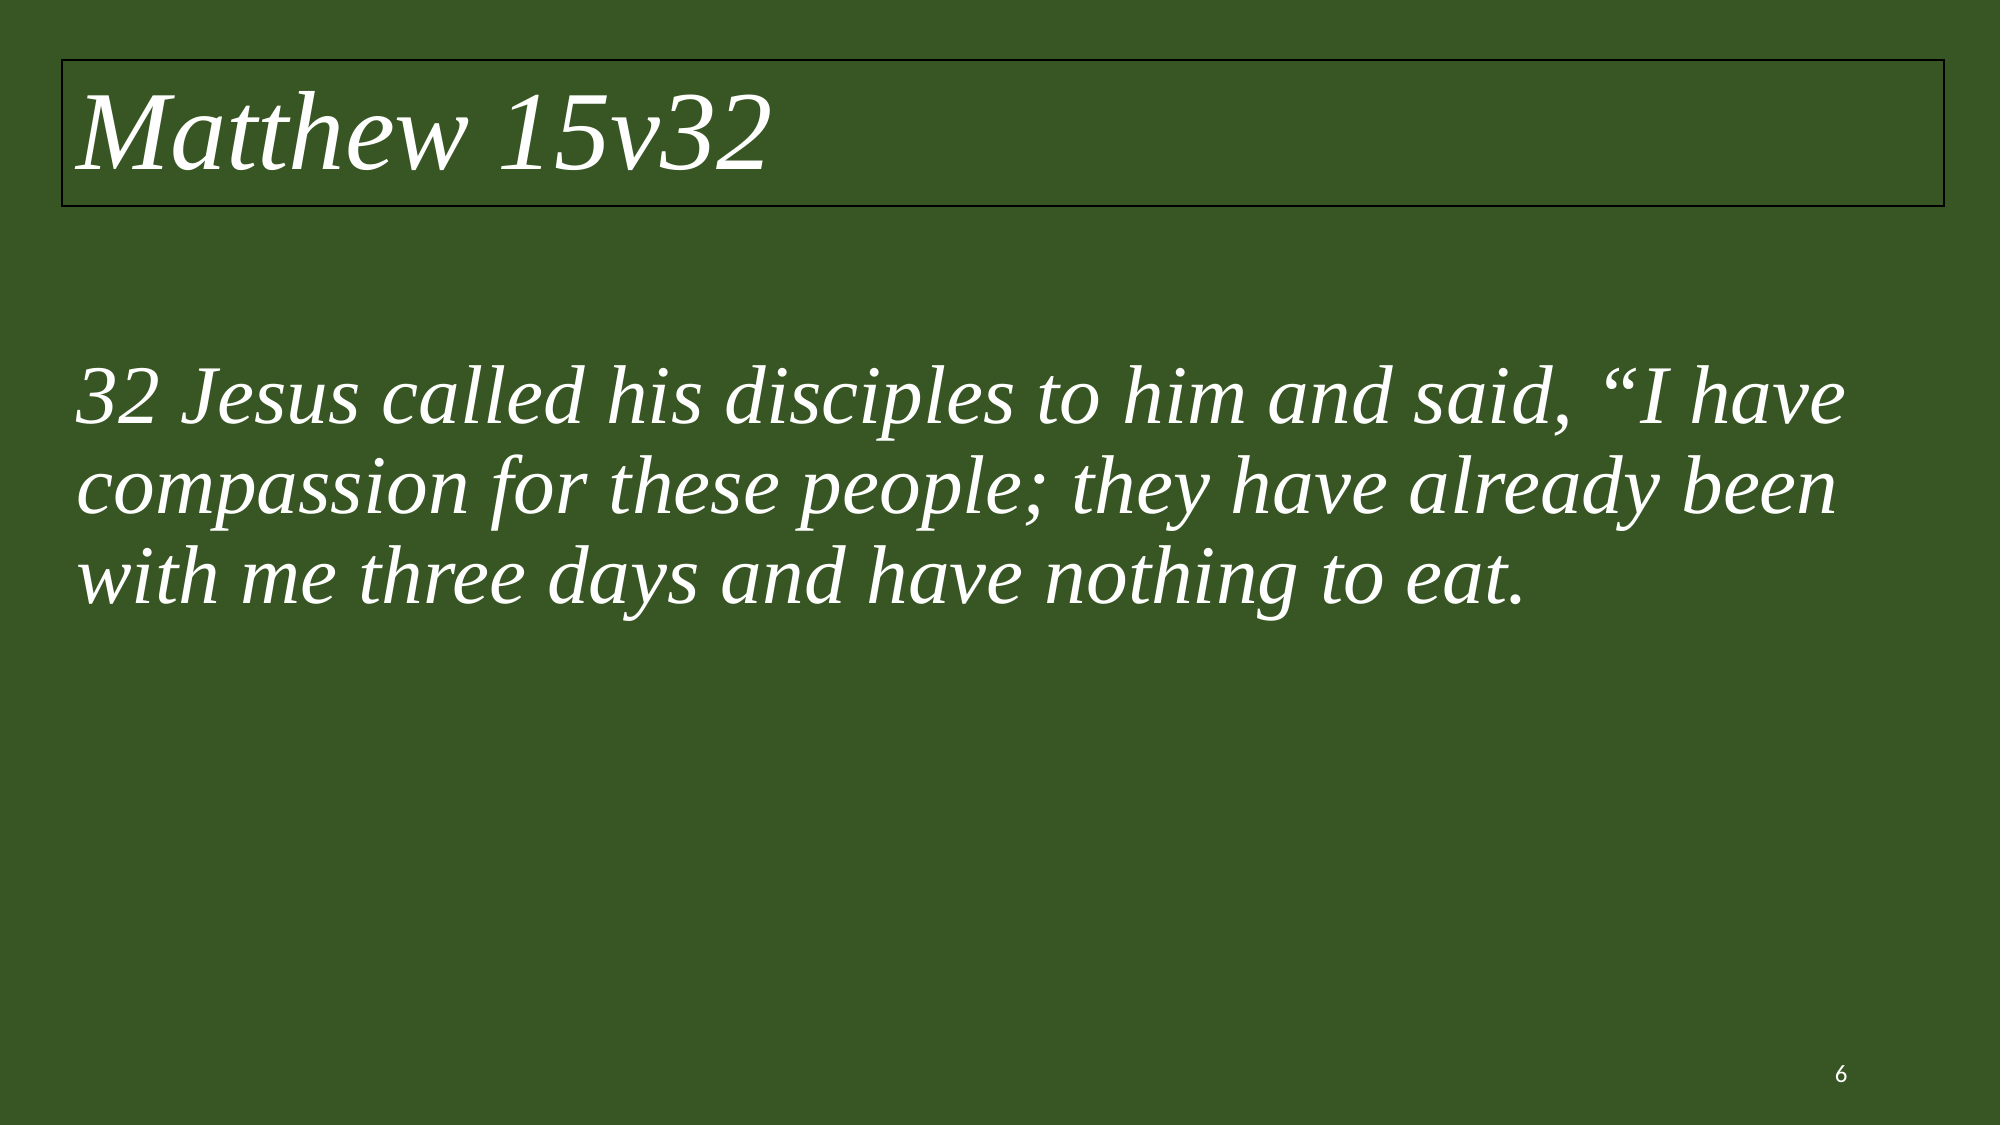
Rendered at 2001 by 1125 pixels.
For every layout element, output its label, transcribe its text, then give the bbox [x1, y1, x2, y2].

text_box Matthew 15v32 [61, 59, 1945, 207]
title 32 Jesus called his disciples to him and said, “I have compassion for these people; they have already been with me three days and have nothing to eat. [61, 344, 1945, 1016]
slide_number 6 [1412, 1042, 1863, 1103]
